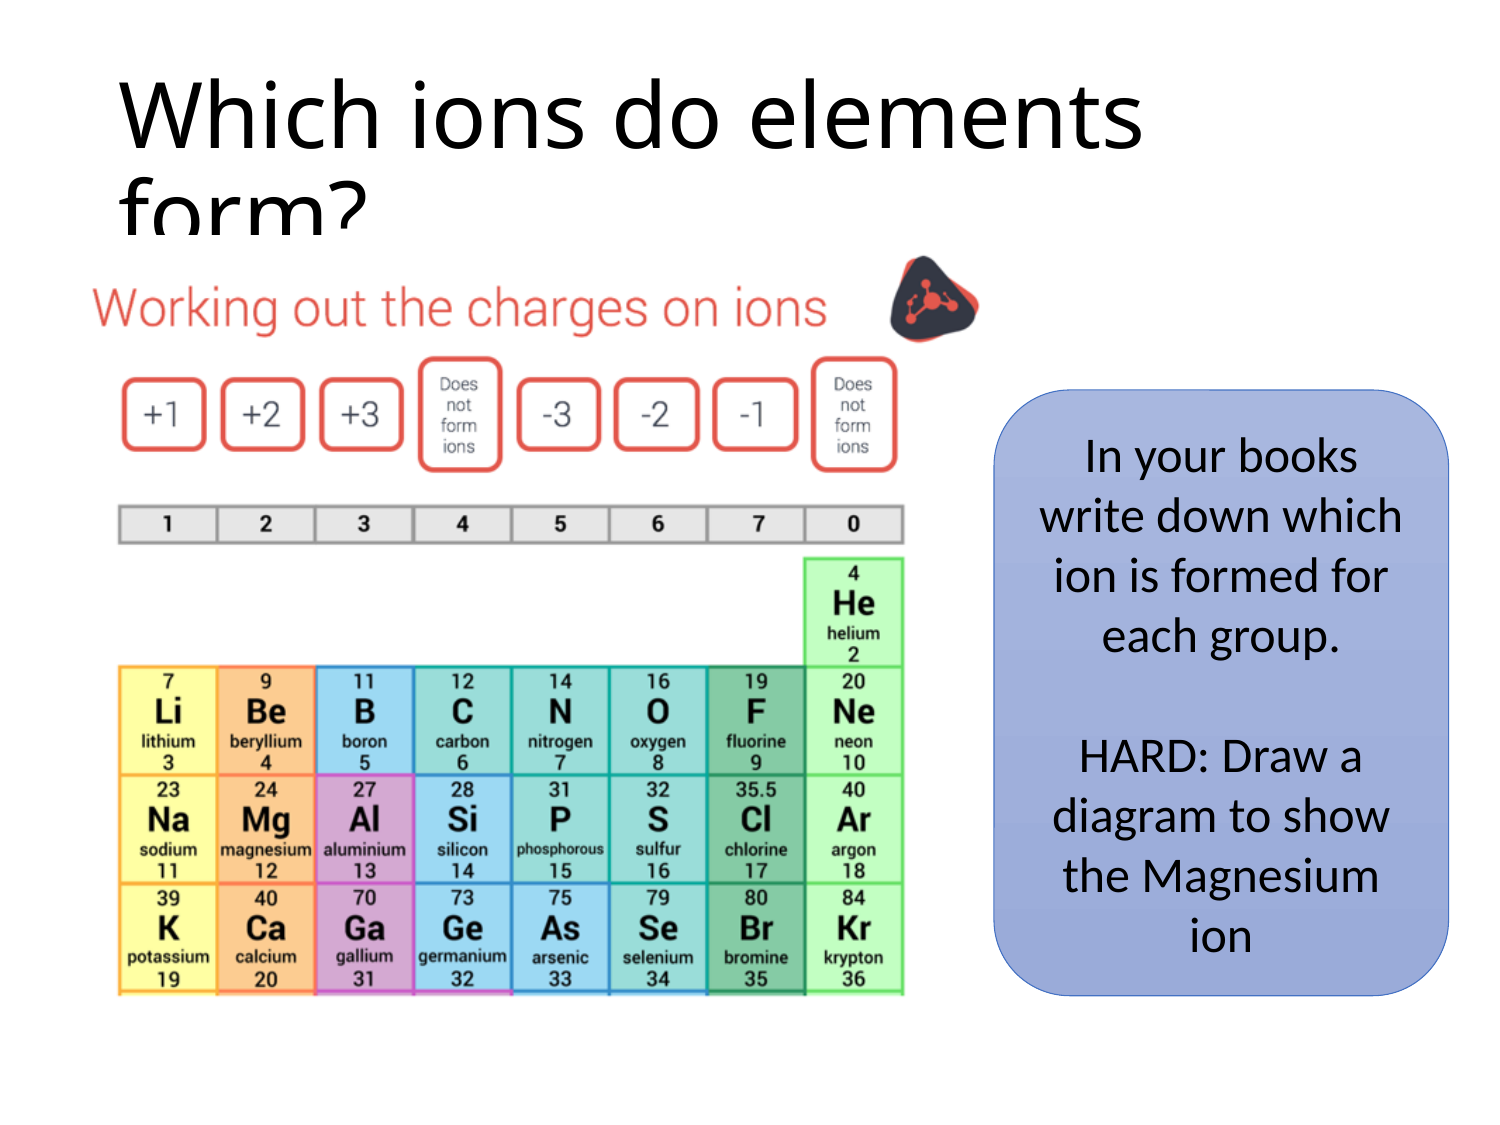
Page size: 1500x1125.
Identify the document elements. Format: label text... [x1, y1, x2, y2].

title Which ions do elements form? [103, 59, 1397, 278]
text_box In your books write down which ion is formed for each group. HARD: Draw a diagram to show the Magnesium ion [994, 389, 1450, 997]
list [62, 235, 994, 1038]
